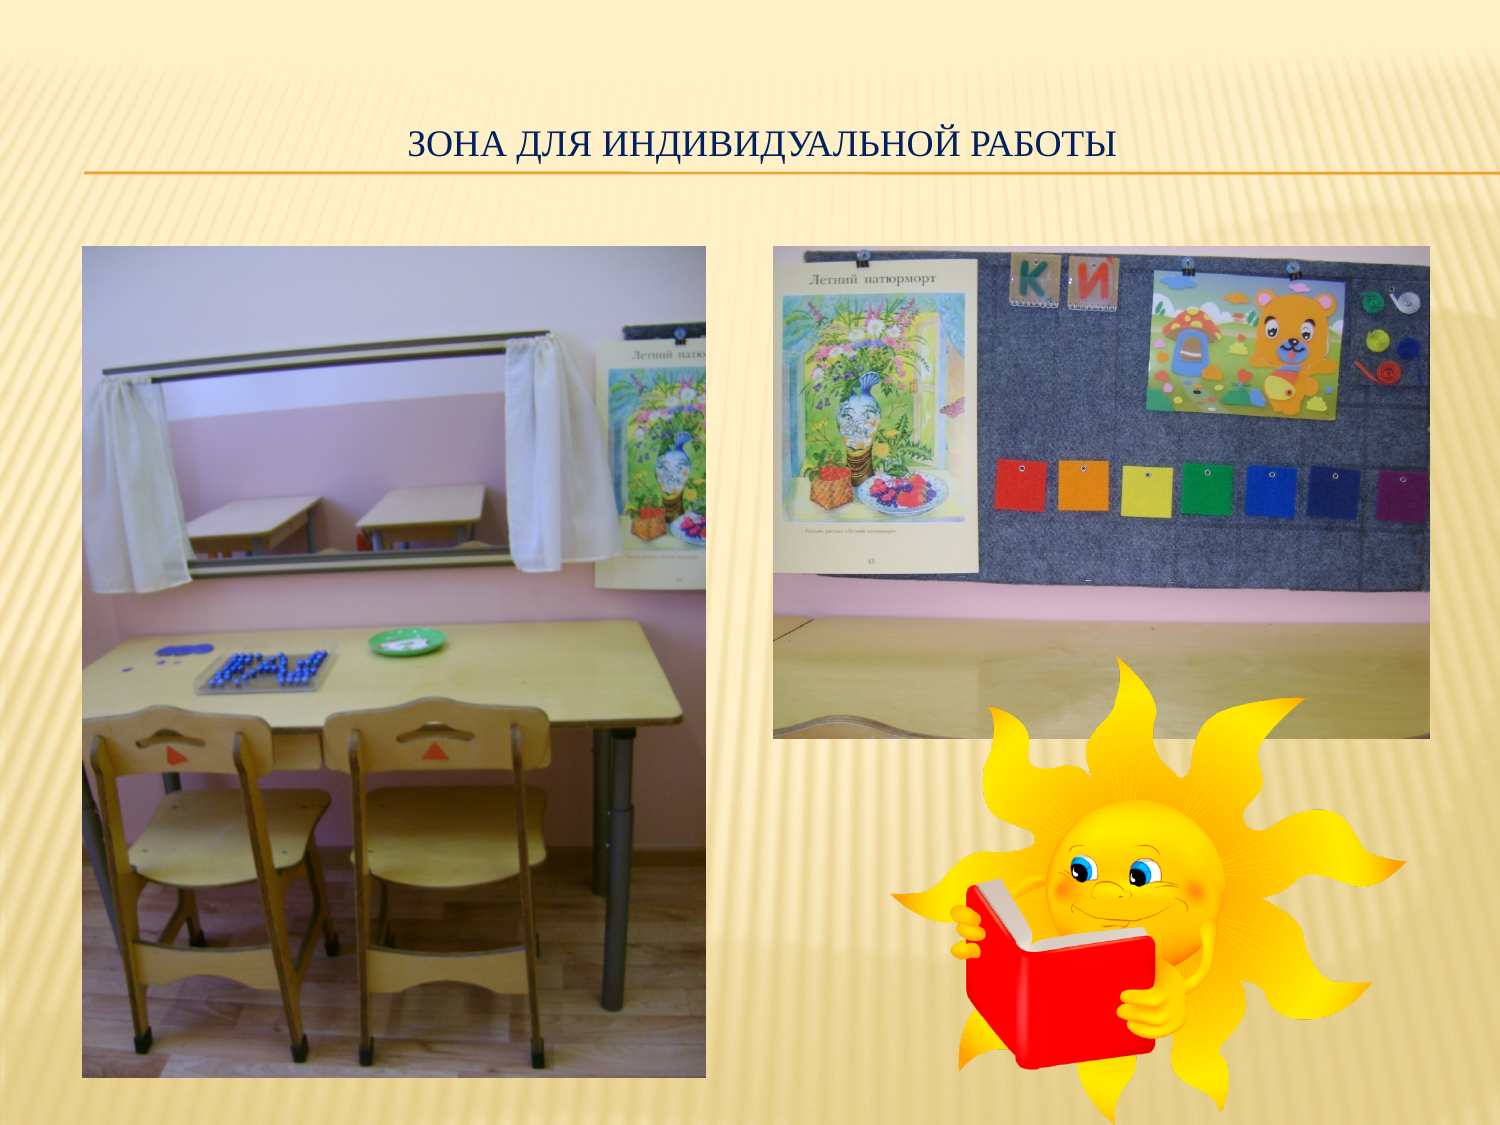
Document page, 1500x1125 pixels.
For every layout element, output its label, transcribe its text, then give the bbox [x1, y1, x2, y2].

picture [81, 245, 706, 1078]
title Зона для индивидуальной работы [50, 75, 1475, 213]
picture [773, 245, 1430, 1125]
